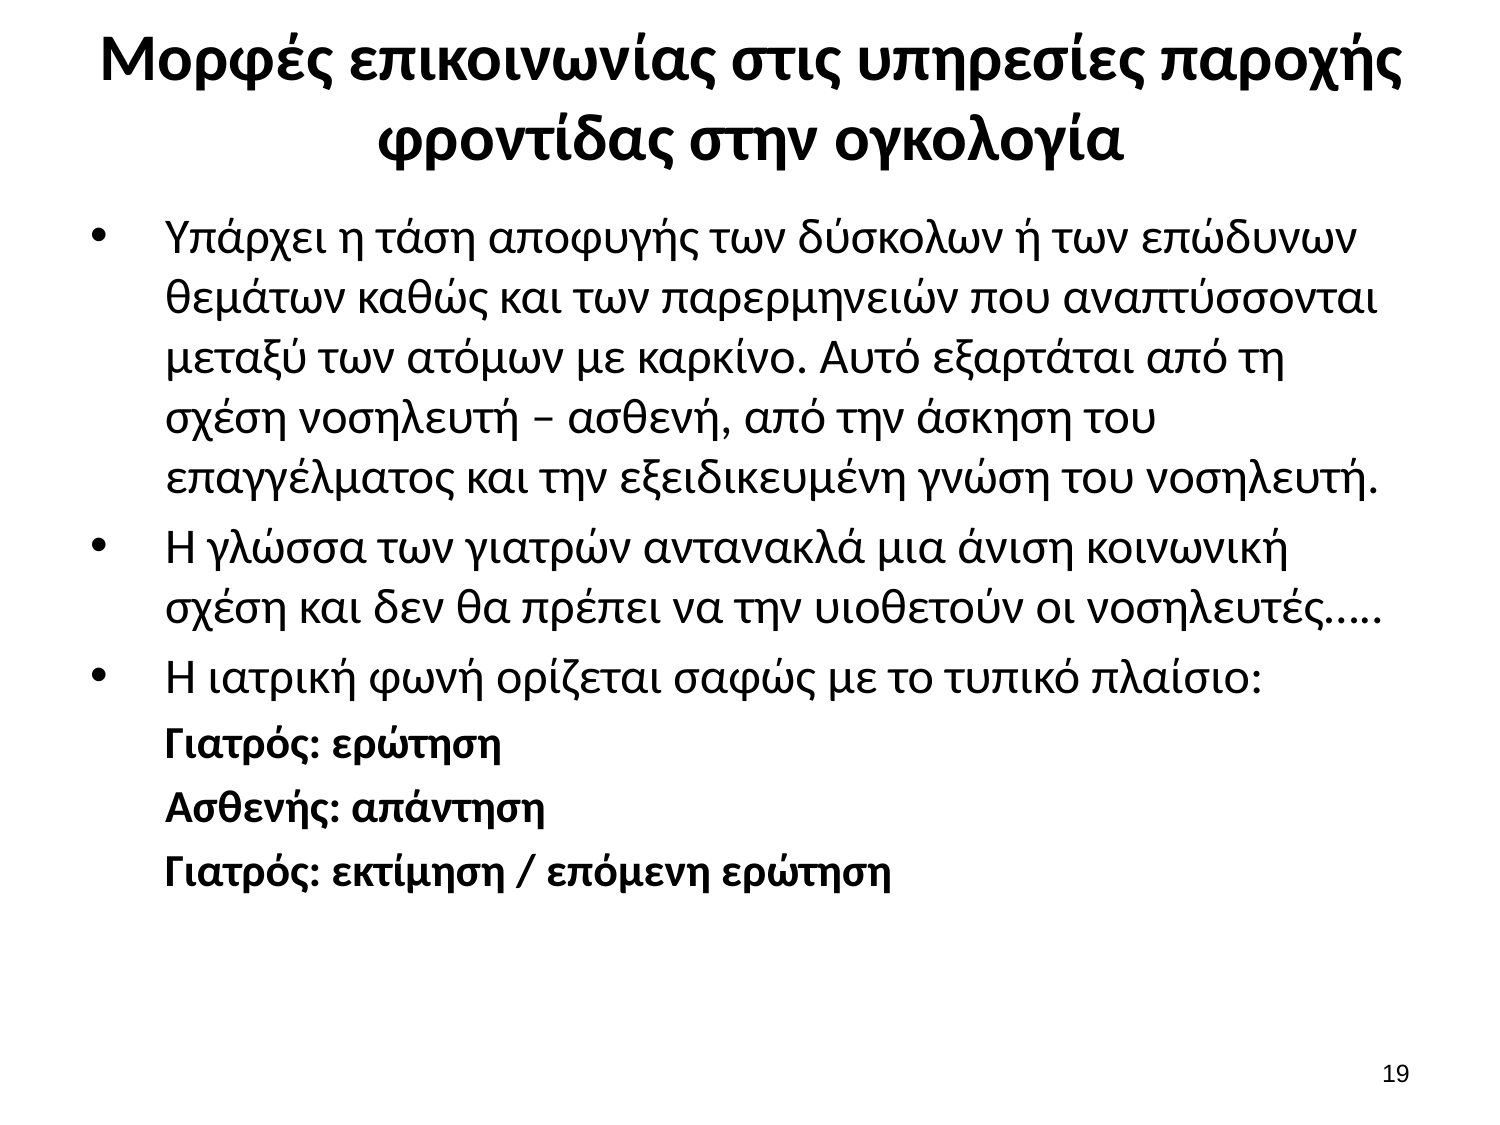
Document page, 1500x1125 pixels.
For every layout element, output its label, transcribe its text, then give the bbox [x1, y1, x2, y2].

slide_number 18 [1074, 1042, 1425, 1103]
list Υπάρχει η τάση αποφυγής των δύσκολων ή των επώδυνων θεμάτων καθώς και των παρερμηνειών που αναπτύσσονται μεταξύ των ατόμων με καρκίνο. Αυτό εξαρτάται από τη σχέση νοσηλευτή – ασθενή, από την άσκηση του επαγγέλματος και την εξειδικευμένη γνώση του νοσηλευτή. Η γλώσσα των γιατρών αντανακλά μια άνιση κοινωνική σχέση και δεν θα πρέπει να την υιοθετούν οι νοσηλευτές….. Η ιατρική φωνή ορίζεται σαφώς με το τυπικό πλαίσιο: Γιατρός: ερώτηση Ασθενής: απάντηση Γιατρός: εκτίμηση / επόμενη ερώτηση [75, 196, 1425, 1024]
title Μορφές επικοινωνίας στις υπηρεσίες παροχής φροντίδας στην ογκολογία [76, 19, 1427, 169]
